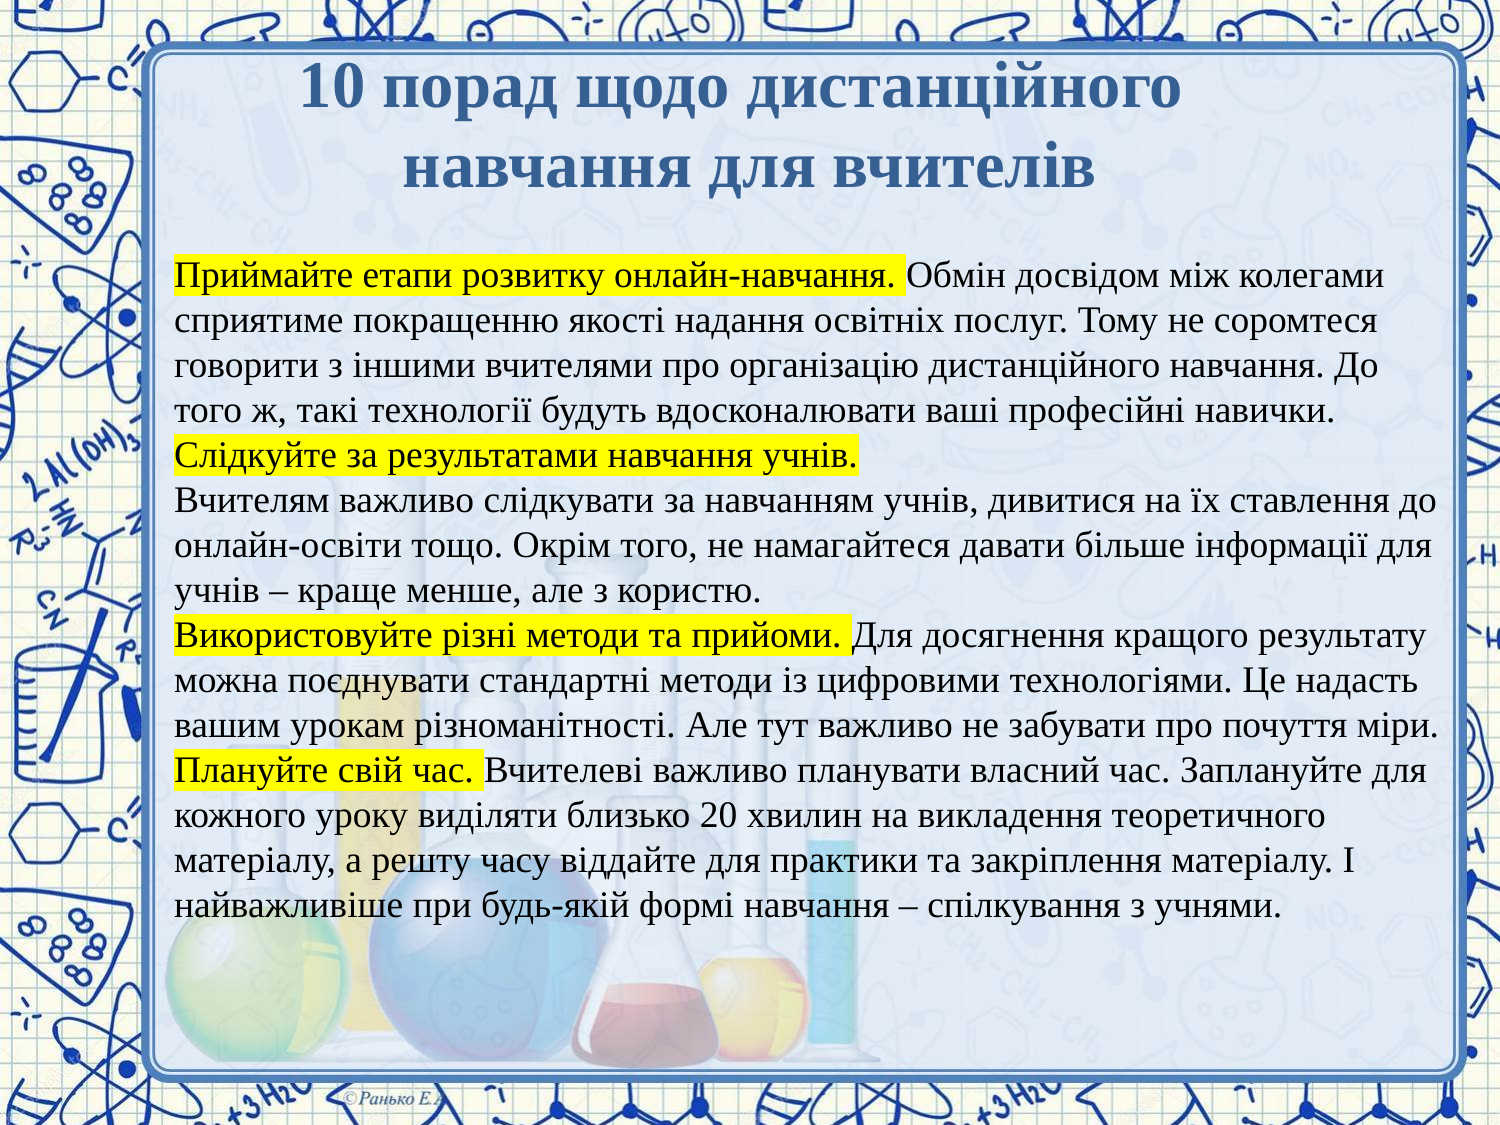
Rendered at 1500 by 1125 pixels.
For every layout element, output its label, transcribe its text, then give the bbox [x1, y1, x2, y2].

text_box Приймайте етапи розвитку онлайн-навчання. Обмін досвідом між колегами сприятиме покращенню якості надання освітніх послуг. Тому не соромтеся говорити з іншими вчителями про організацію дистанційного навчання. До того ж, такі технології будуть вдосконалювати ваші професійні навички. Слідкуйте за результатами навчання учнів. Вчителям важливо слідкувати за навчанням учнів, дивитися на їх ставлення до онлайн-освіти тощо. Окрім того, не намагайтеся давати більше інформації для учнів – краще менше, але з користю. Використовуйте різні методи та прийоми. Для досягнення кращого результату можна поєднувати стандартні методи із цифровими технологіями. Це надасть вашим урокам різноманітності. Але тут важливо не забувати про почуття міри. Плануйте свій час. Вчителеві важливо планувати власний час. Заплануйте для кожного уроку виділяти близько 20 хвилин на викладення теоретичного матеріалу, а решту часу віддайте для практики та закріплення матеріалу. І найважливіше при будь-якій формі навчання – спілкування з учнями. [159, 242, 1459, 1068]
title 10 порад щодо дистанційного навчання для вчителів [75, 45, 1425, 197]
picture [0, 0, 1500, 1125]
